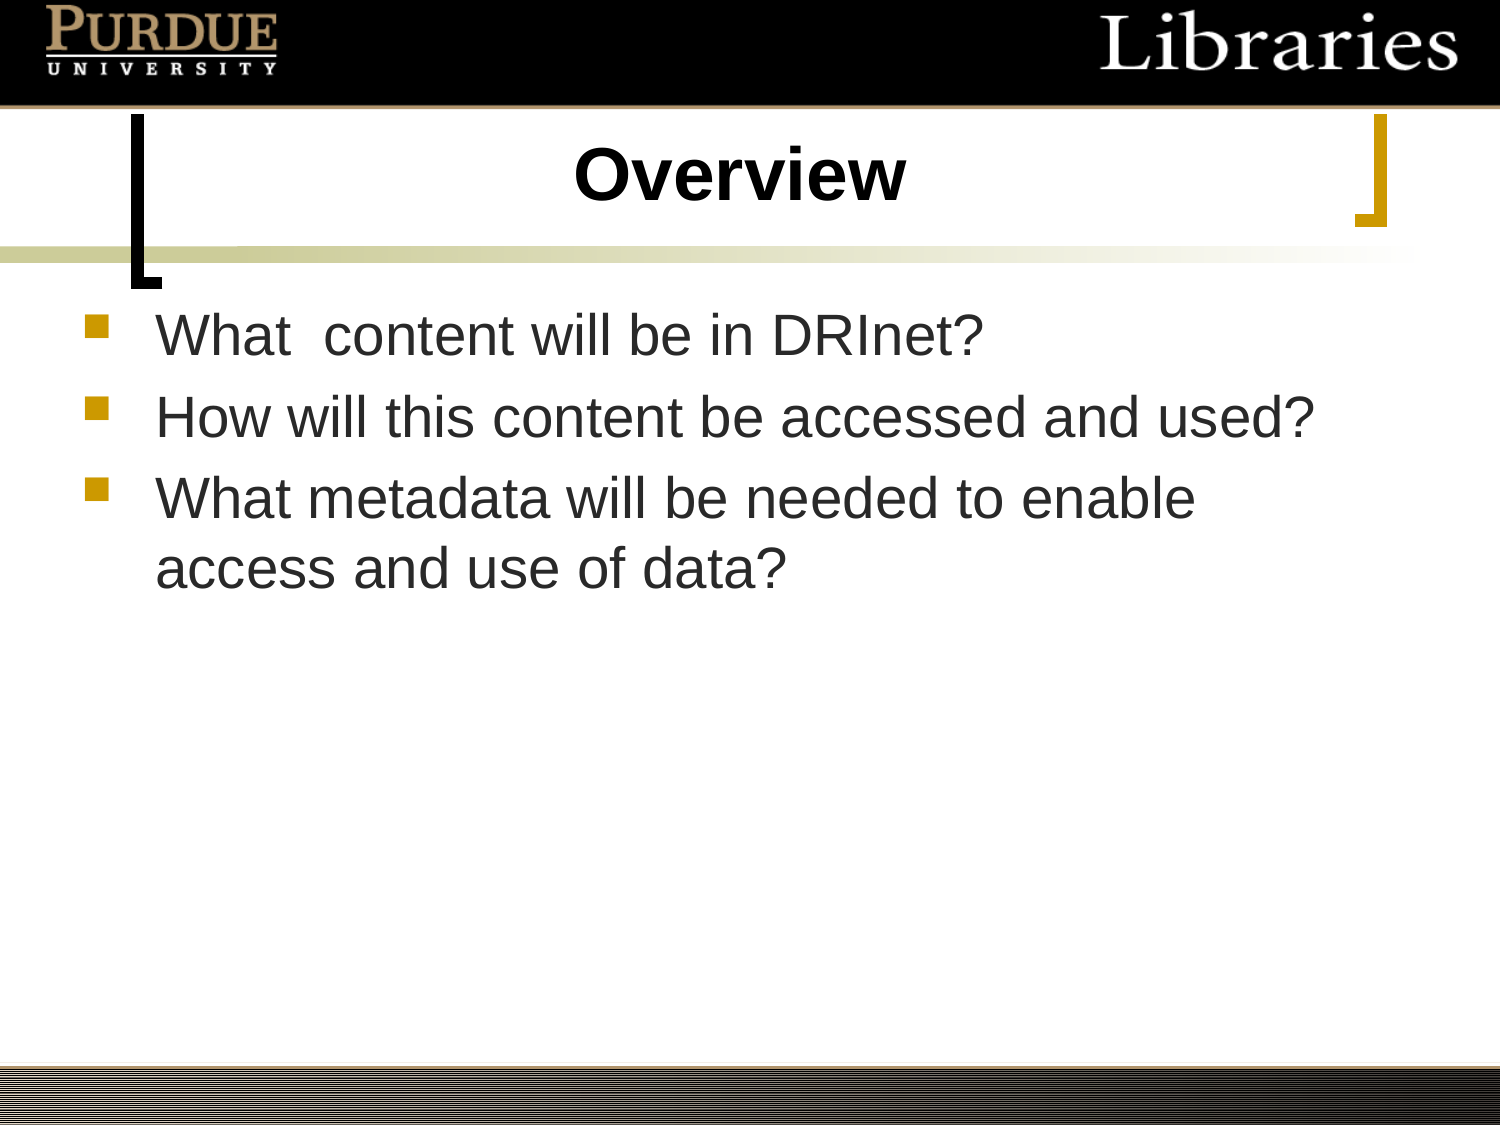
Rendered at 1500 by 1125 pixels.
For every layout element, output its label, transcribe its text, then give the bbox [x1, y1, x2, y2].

picture [0, 1062, 1500, 1125]
picture [0, 0, 1500, 114]
list What content will be in DRInet? How will this content be accessed and used? What metadata will be needed to enable access and use of data? [66, 289, 1390, 1001]
title Overview [152, 105, 1328, 224]
